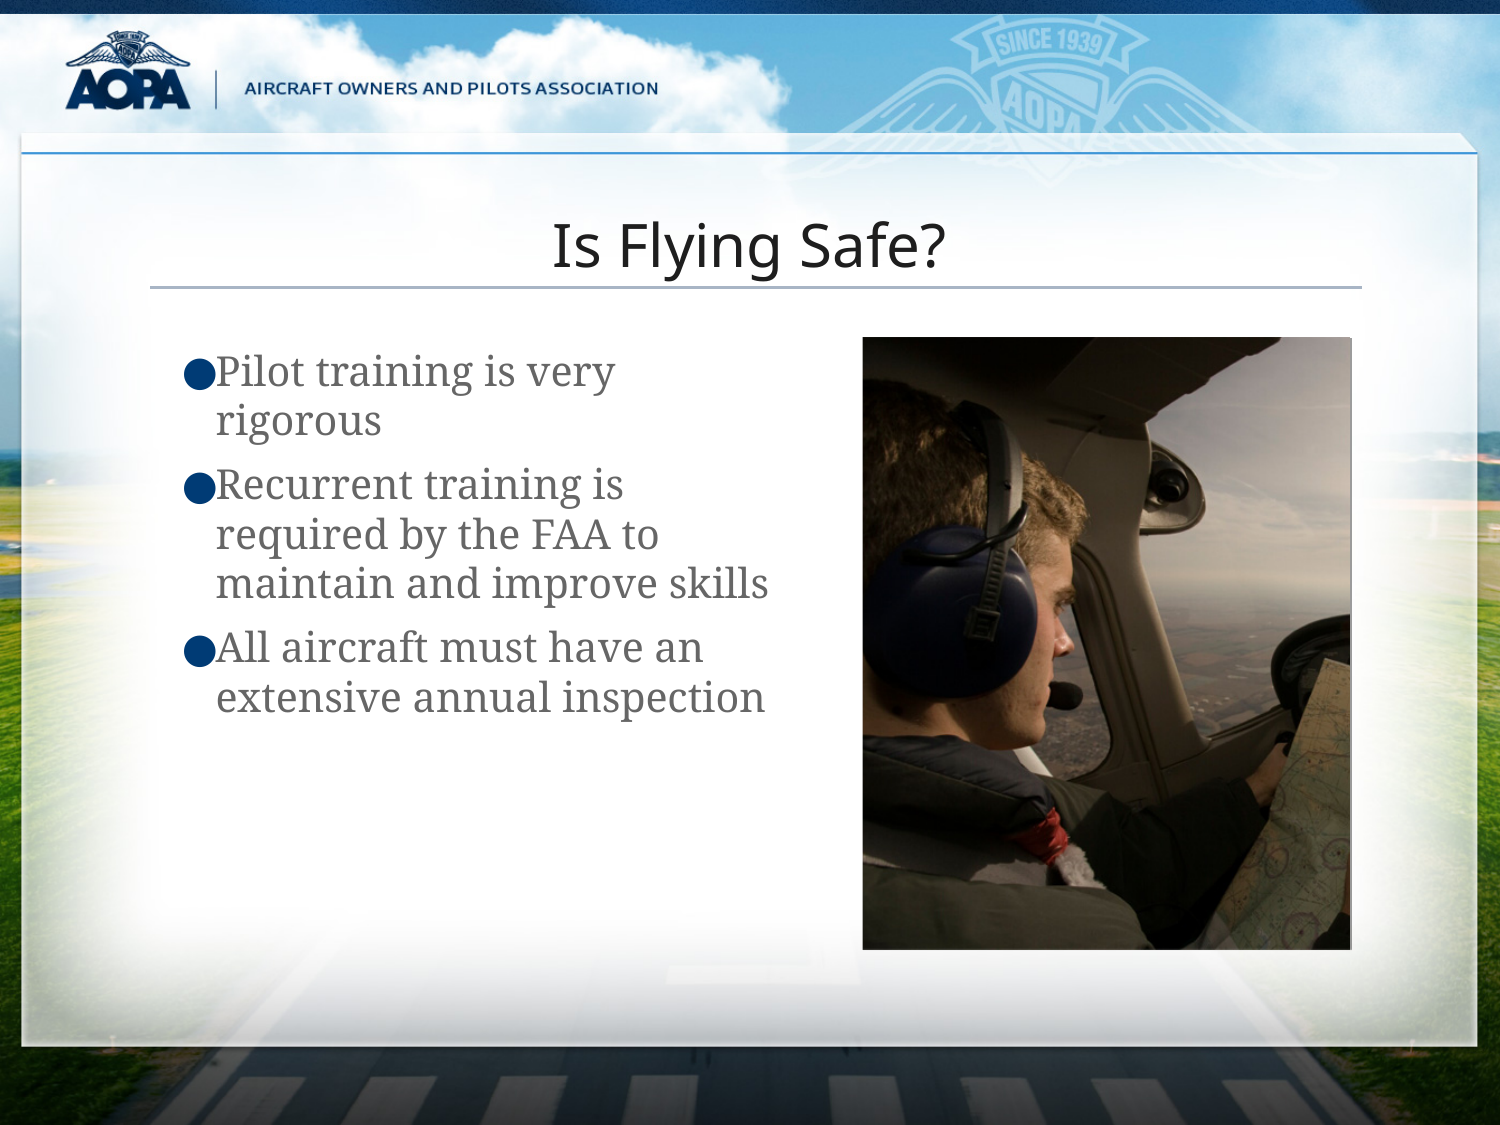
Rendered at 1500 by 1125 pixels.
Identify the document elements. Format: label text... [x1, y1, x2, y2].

title Is Flying Safe? [162, 200, 1338, 286]
picture [0, 0, 1500, 1125]
list Pilot training is very rigorous Recurrent training is required by the FAA to maintain and improve skills All aircraft must have an extensive annual inspection [150, 337, 800, 817]
